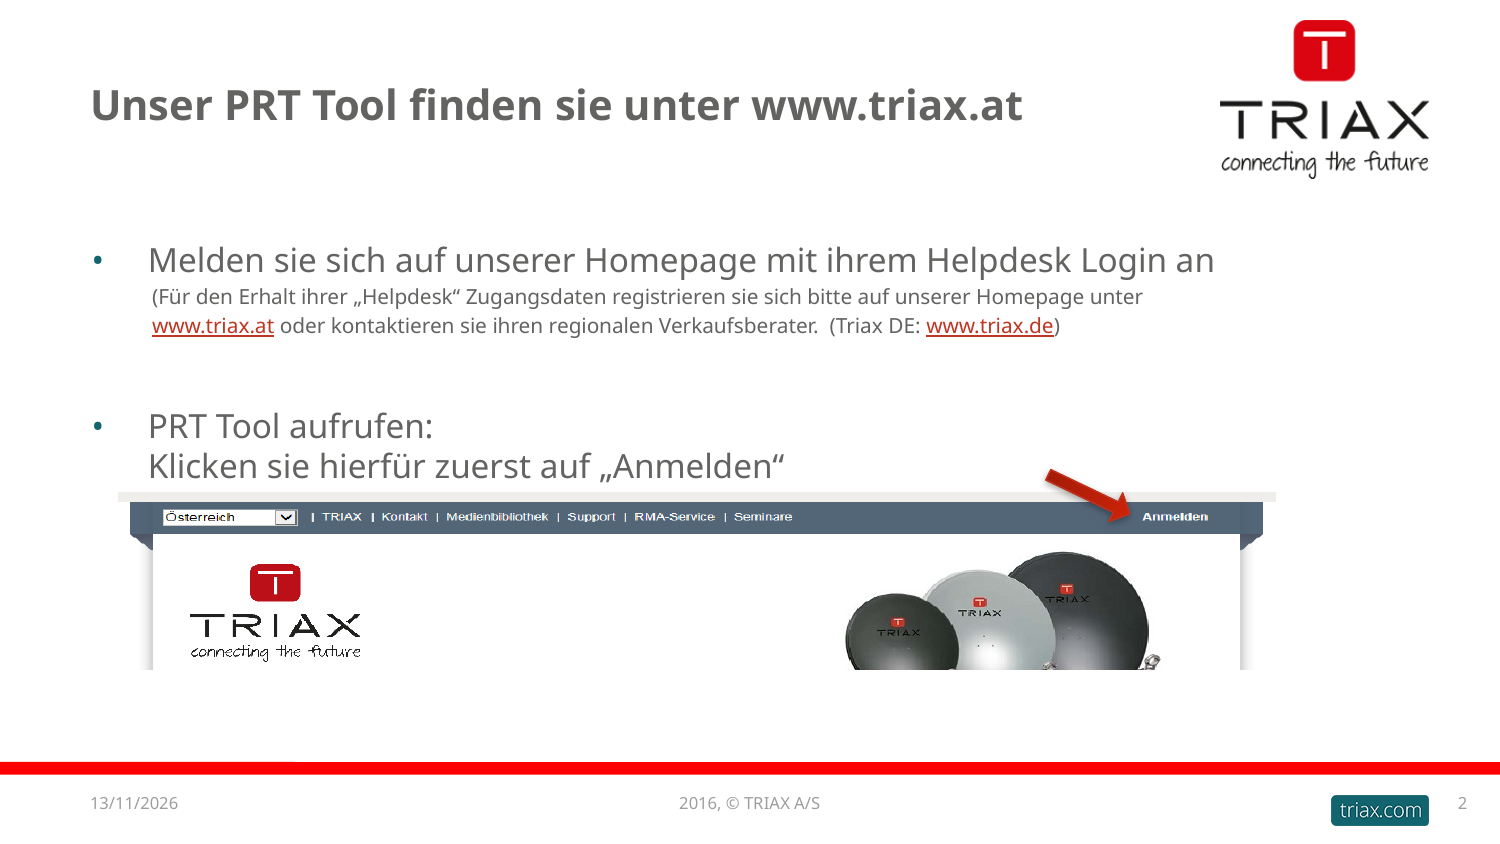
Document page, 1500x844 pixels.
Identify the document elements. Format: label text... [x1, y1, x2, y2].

text_box [1045, 468, 1098, 491]
picture [117, 492, 1276, 671]
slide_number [75, 782, 425, 827]
picture [1220, 20, 1429, 179]
list Melden sie sich auf unserer Homepage mit ihrem Helpdesk Login an (Für den Erhalt ihrer „Helpdesk“ Zugangsdaten registrieren sie sich bitte auf unserer Homepage unter www.triax.at oder kontaktieren sie ihren regionalen Verkaufsberater. (Triax DE: www.triax.de) PRT Tool aufrufen: Klicken sie hierfür zuerst auf „Anmelden“ [76, 185, 1427, 743]
slide_number 2 [1074, 782, 1483, 827]
title Unser PRT Tool finden sie unter www.triax.at [75, 33, 1240, 175]
footer 2016, © TRIAX A/S [512, 782, 988, 827]
